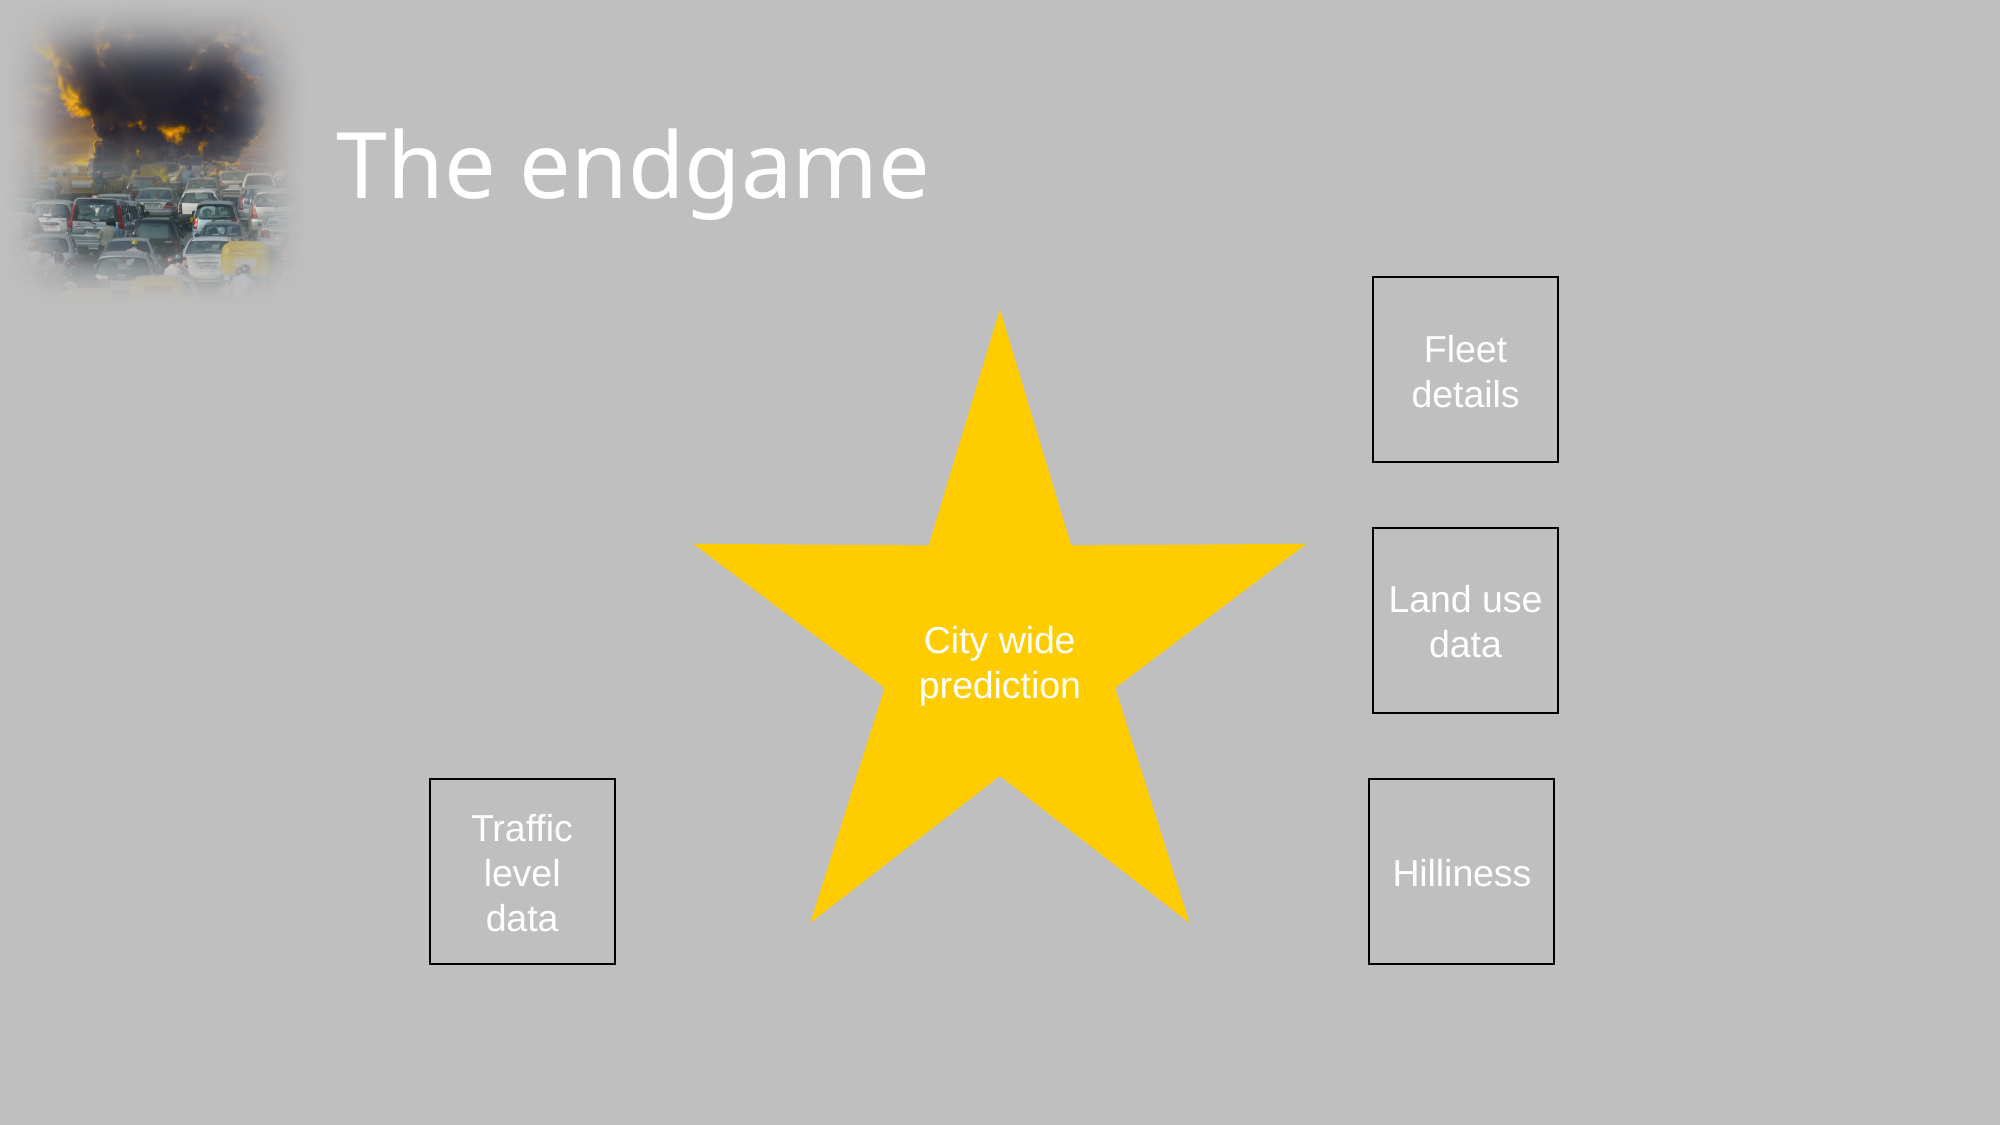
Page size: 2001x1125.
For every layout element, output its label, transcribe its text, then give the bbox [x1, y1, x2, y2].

title The endgame [321, 59, 1954, 278]
text_box Land use data [1372, 527, 1559, 714]
text_box Hilliness [1368, 778, 1555, 965]
text_box Fleet details [1372, 276, 1559, 463]
text_box City wide prediction [690, 305, 1310, 926]
text_box Traffic level data [429, 778, 616, 965]
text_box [0, 0, 311, 311]
